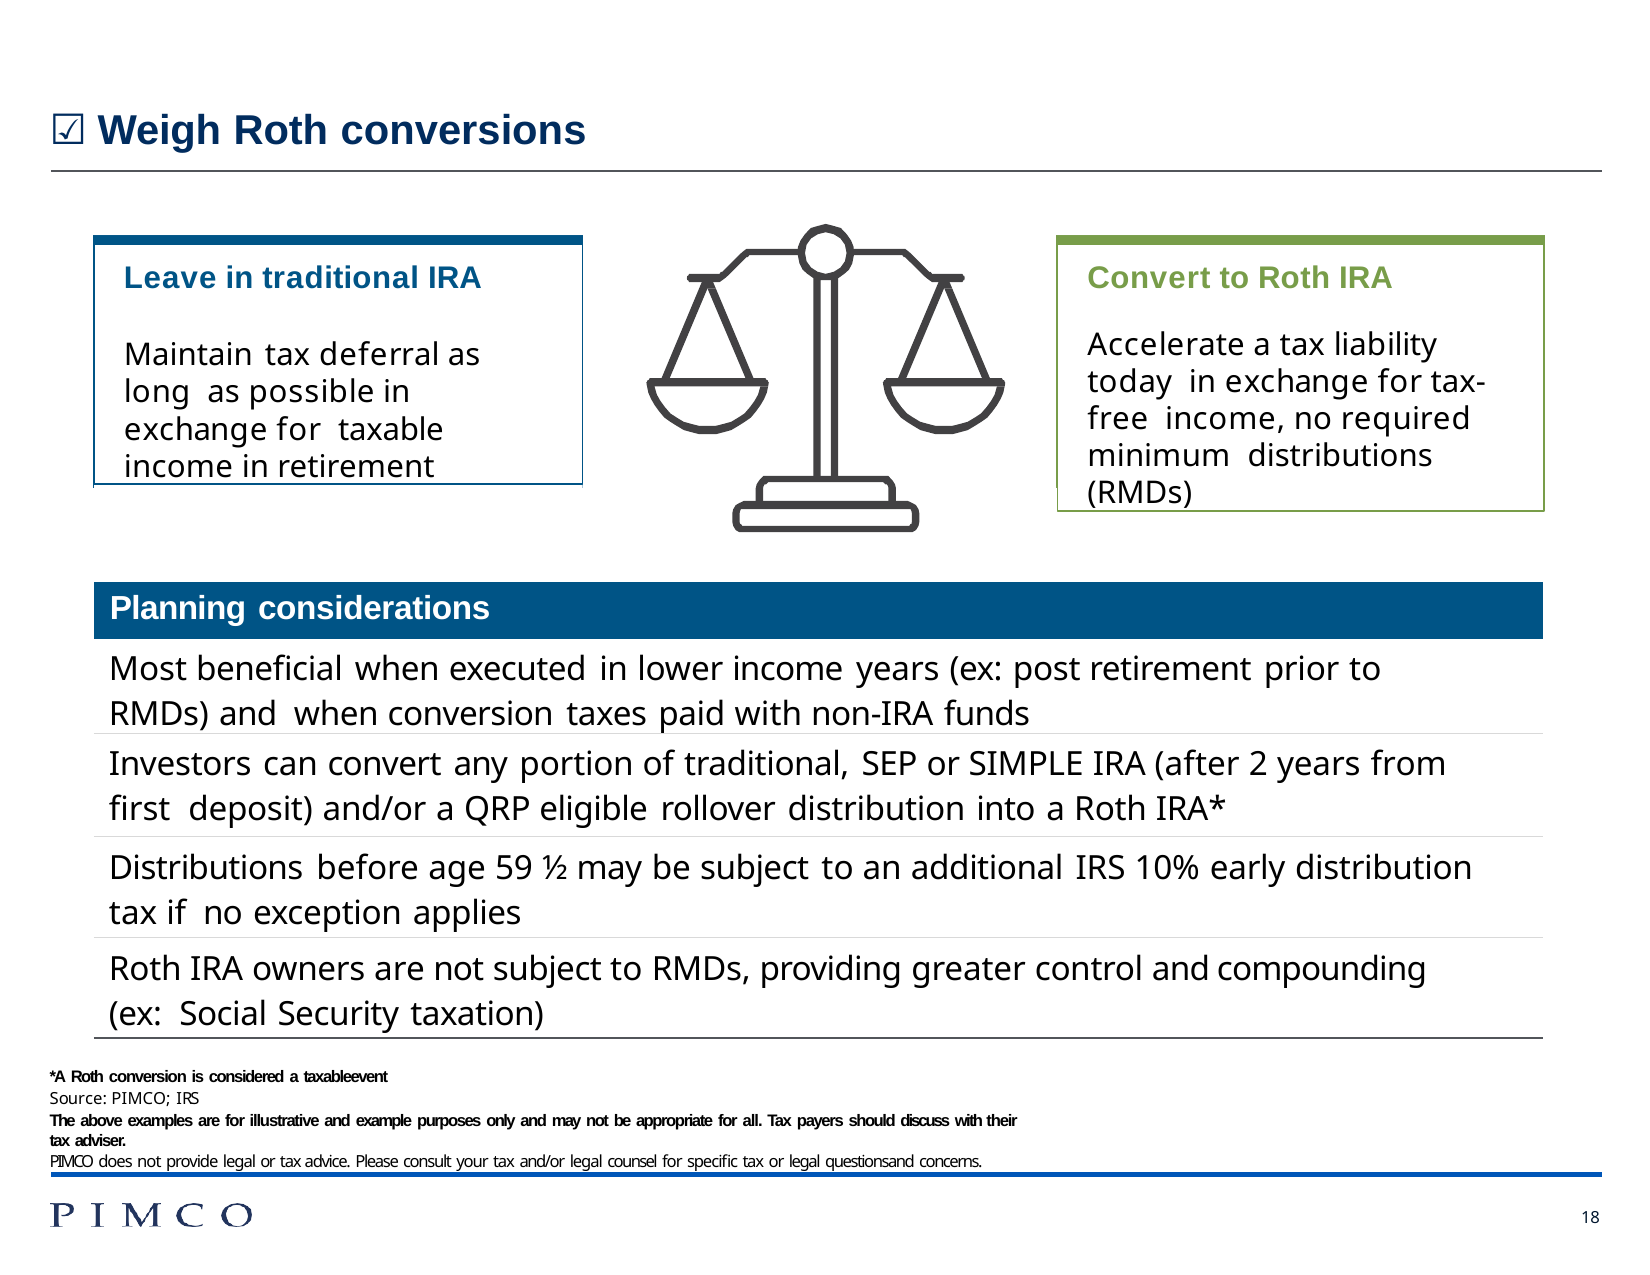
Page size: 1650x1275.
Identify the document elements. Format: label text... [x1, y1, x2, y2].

text_box *A Roth conversion is considered a taxableevent Source: PIMCO; IRS The above examples are for illustrative and example purposes only and may not be appropriate for all. Tax payers should discuss with their tax adviser. PIMCO does not provide legal or tax advice. Please consult your tax and/or legal counsel for specific tax or legal questionsand concerns. [47, 1062, 1043, 1172]
text_box Convert to Roth IRA Accelerate a tax liability today in exchange for tax-free income, no required minimum distributions (RMDs) [1057, 504, 1545, 511]
title ☑ Weigh Roth conversions [47, 101, 589, 317]
picture [122, 1203, 161, 1227]
slide_number 18 [1574, 1205, 1608, 1275]
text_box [93, 234, 583, 497]
table_header Planning considerations [94, 582, 1543, 639]
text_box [1056, 234, 1545, 497]
text_box [646, 223, 1006, 533]
picture [50, 1203, 74, 1227]
table_cell Roth IRA owners are not subject to RMDs, providing greater control and compounding (ex: Social Security taxation) [94, 938, 1543, 1037]
table_cell Distributions before age 59 ½ may be subject to an additional IRS 10% early distribution tax if no exception applies [94, 837, 1543, 937]
table_cell Investors can convert any portion of traditional, SEP or SIMPLE IRA (after 2 years from first deposit) and/or a QRP eligible rollover distribution into a Roth IRA* [94, 734, 1543, 836]
picture [221, 1203, 252, 1227]
picture [176, 1203, 203, 1227]
picture [91, 1203, 104, 1227]
table_cell Most beneficial when executed in lower income years (ex: post retirement prior to RMDs) and when conversion taxes paid with non-IRA funds [94, 639, 1543, 733]
